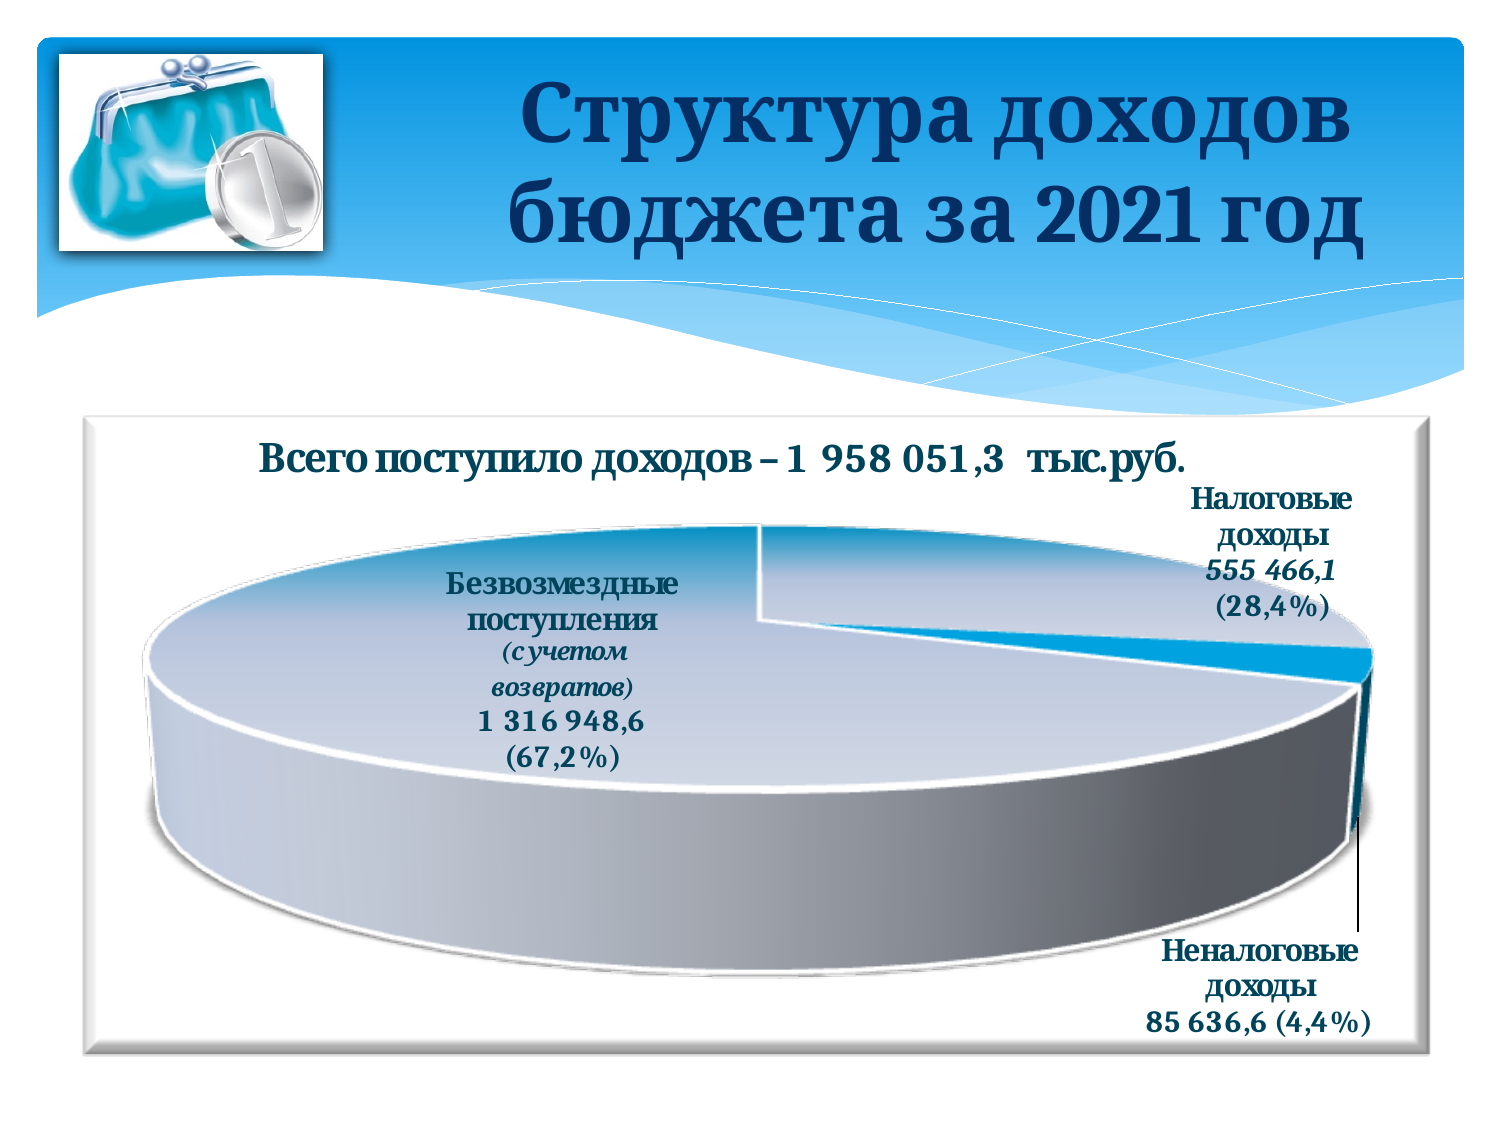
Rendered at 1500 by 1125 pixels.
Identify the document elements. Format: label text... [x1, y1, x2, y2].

picture [59, 54, 326, 252]
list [76, 408, 1436, 1060]
title Структура доходов бюджета за 2021 год [407, 90, 1466, 229]
picture [534, 82, 568, 88]
